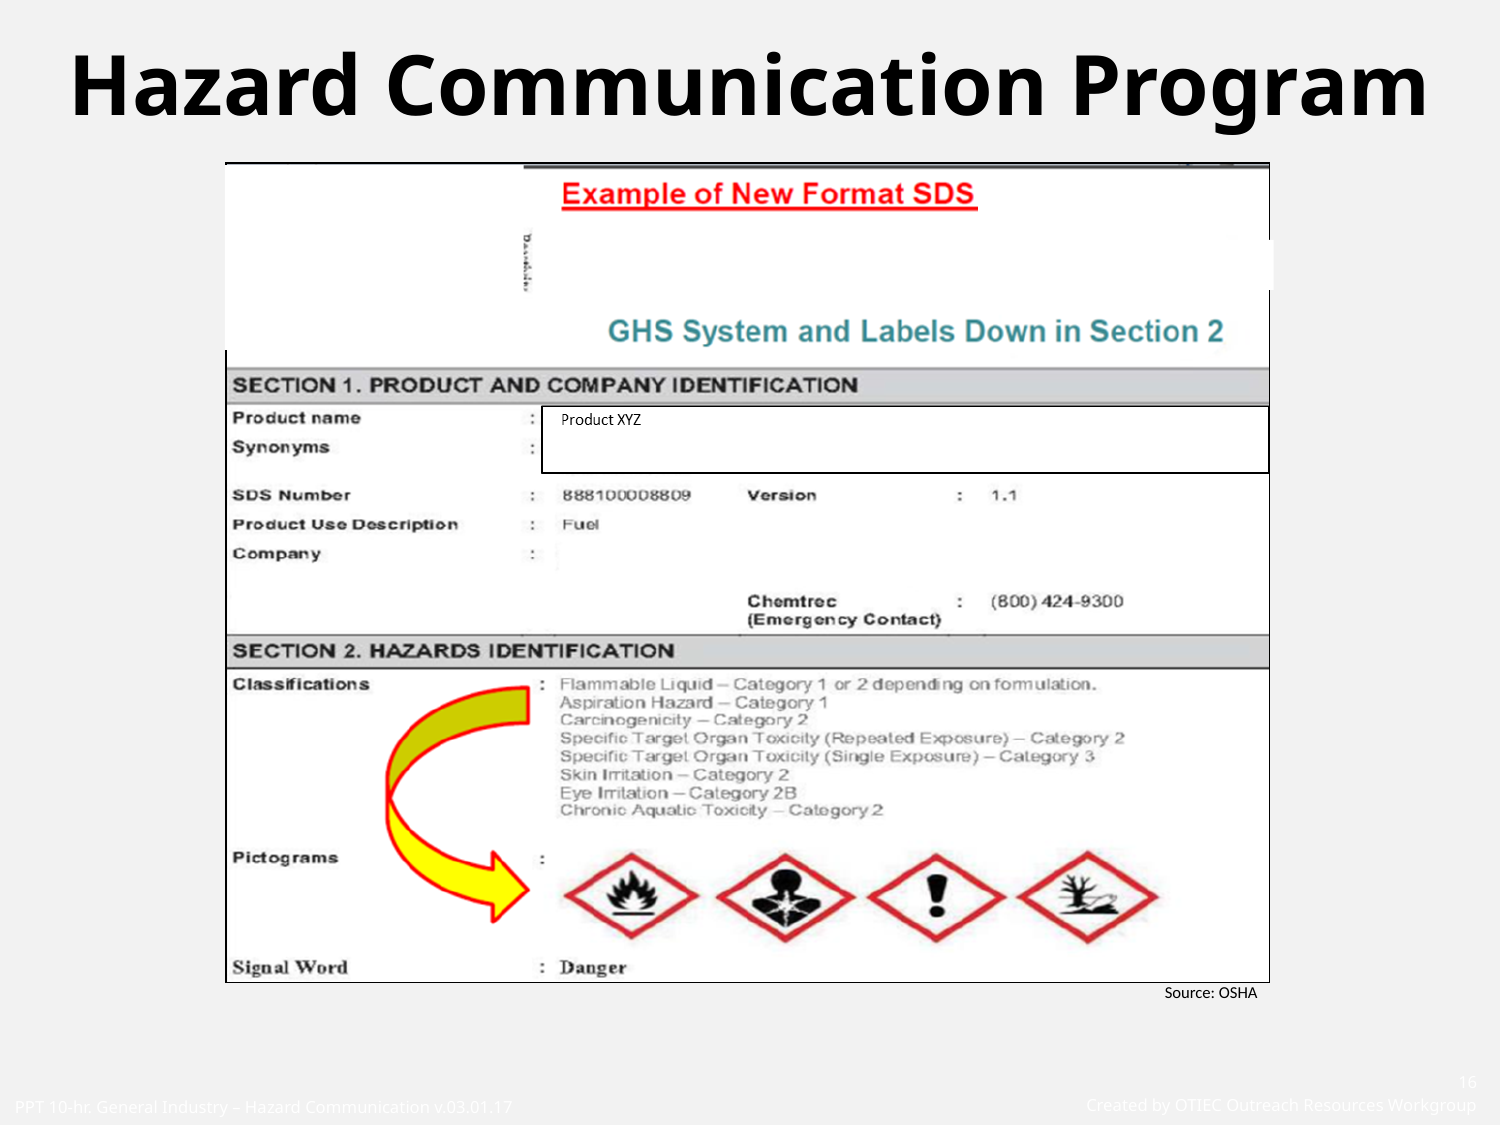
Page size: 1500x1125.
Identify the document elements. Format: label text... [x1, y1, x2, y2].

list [224, 161, 1270, 984]
text_box Source: OSHA [1149, 974, 1325, 1010]
title Hazard Communication Program [37, 24, 1463, 213]
